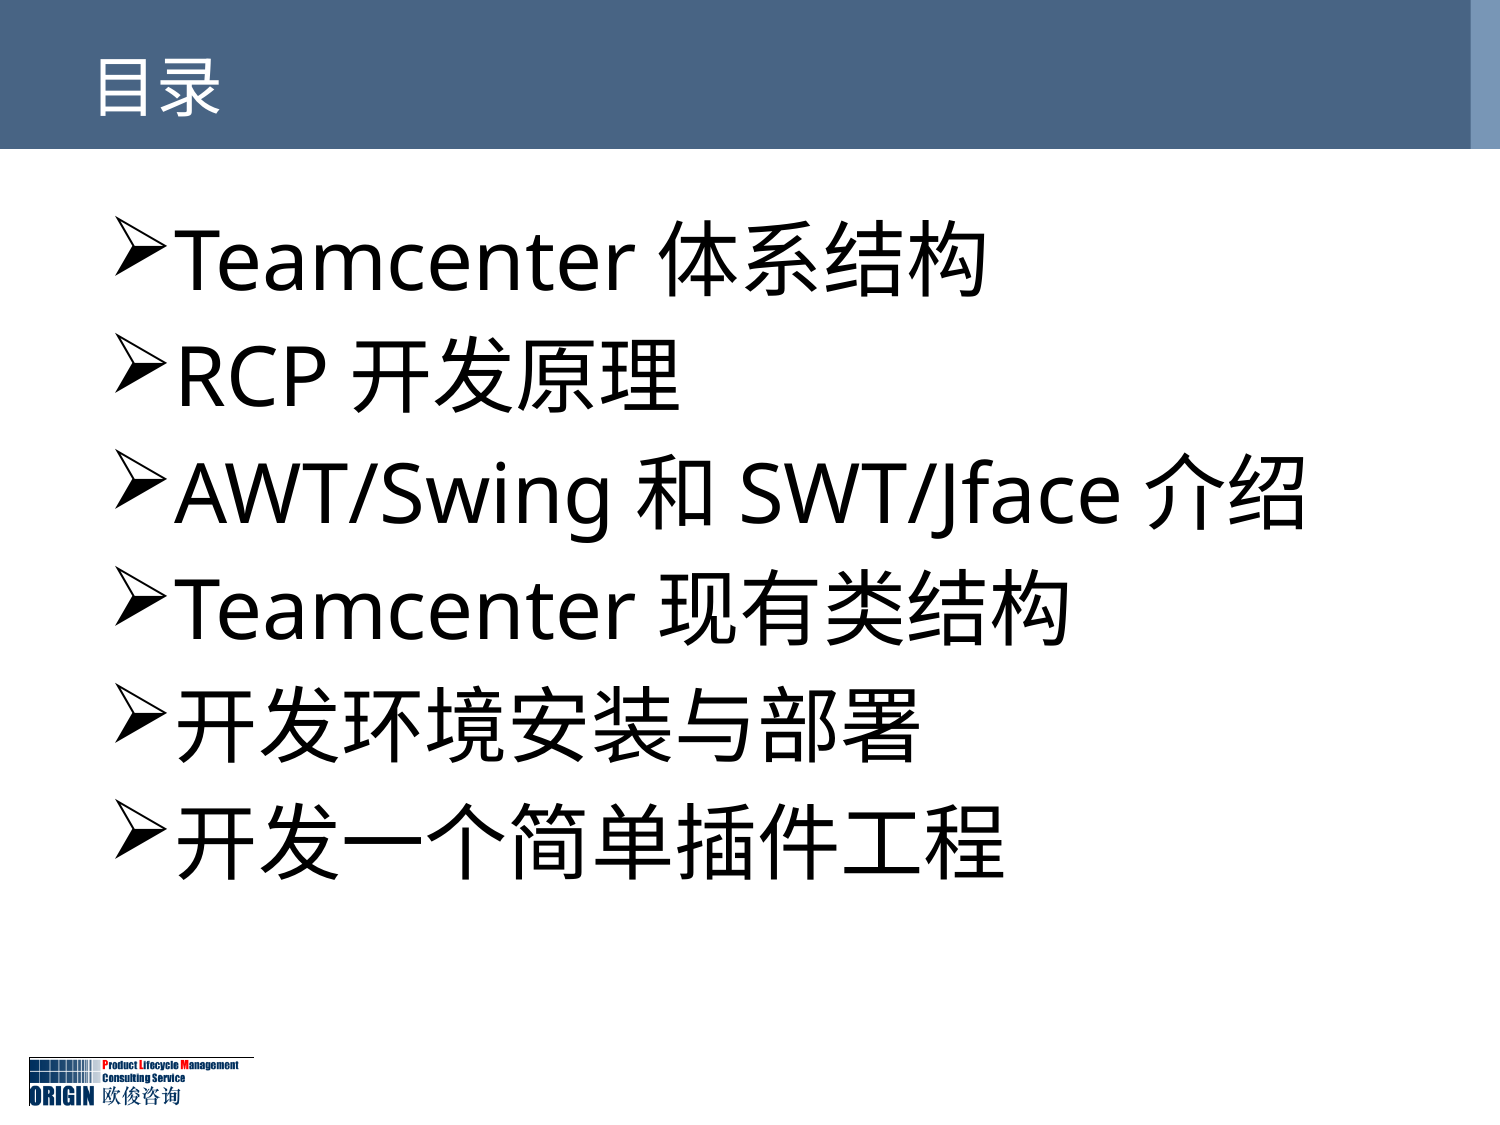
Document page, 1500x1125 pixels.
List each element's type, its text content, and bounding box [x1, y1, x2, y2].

picture [29, 1057, 254, 1106]
title 目录 [74, 44, 1426, 126]
list Teamcenter体系结构 RCP开发原理 AWT/Swing和SWT/Jface介绍 Teamcenter现有类结构 开发环境安装与部署 开发一个简单插件工程 [93, 198, 1444, 1050]
